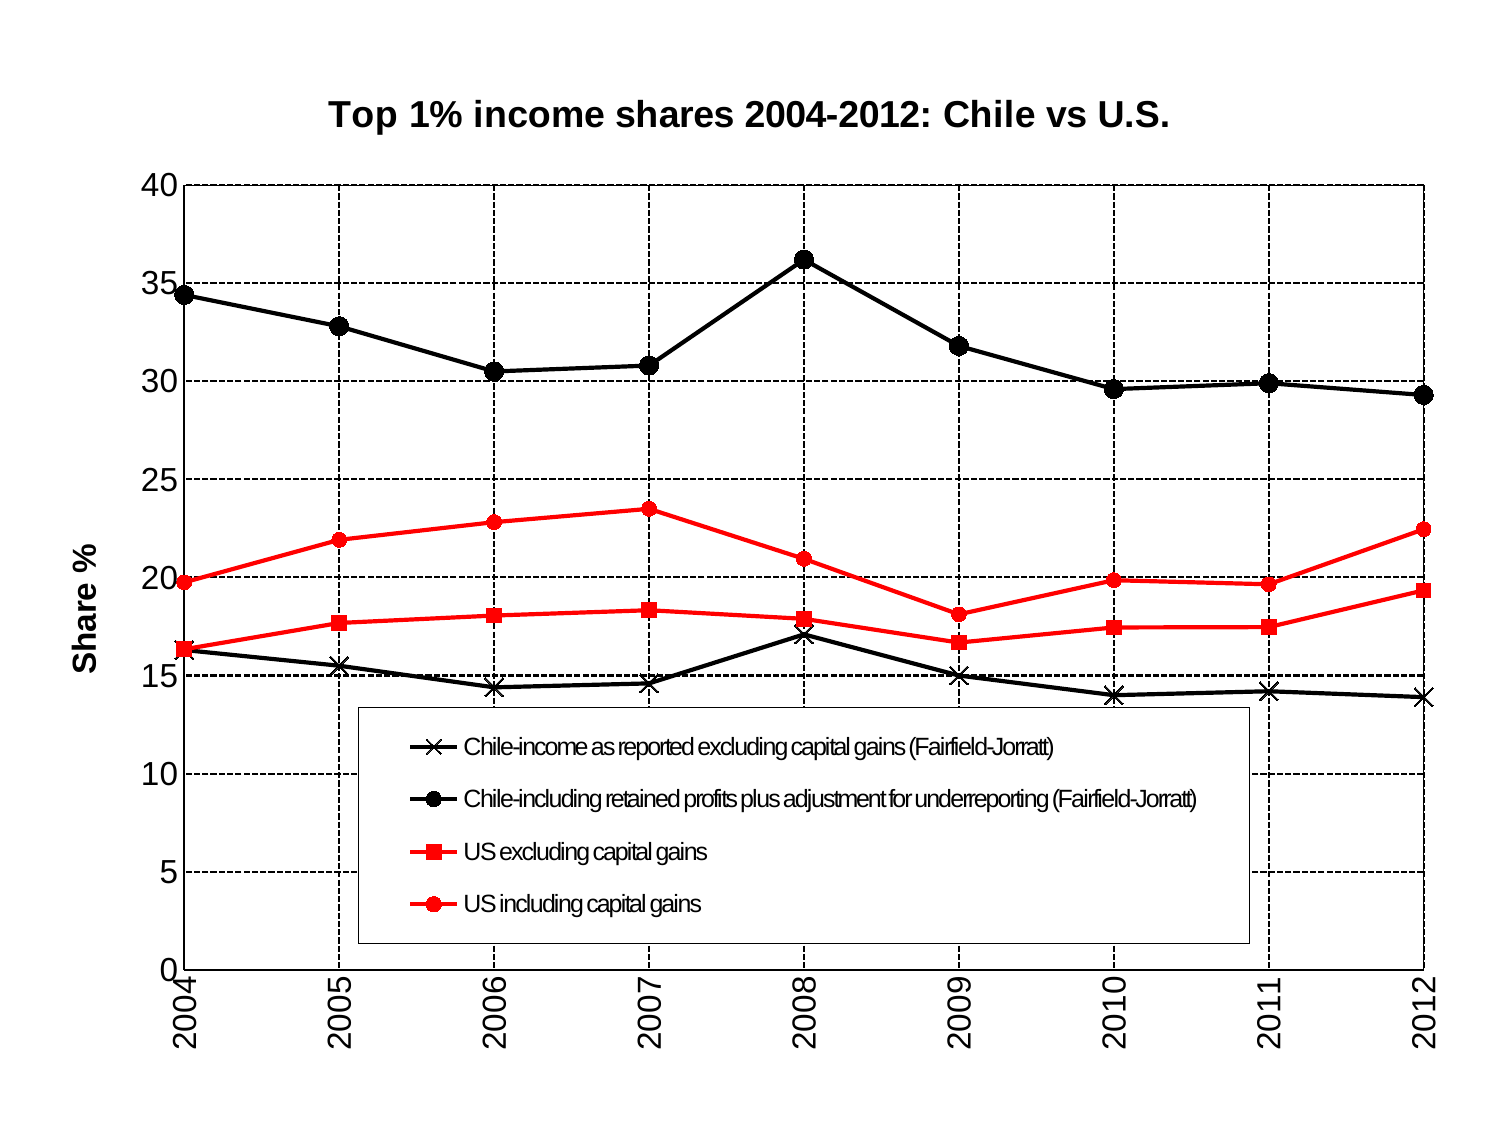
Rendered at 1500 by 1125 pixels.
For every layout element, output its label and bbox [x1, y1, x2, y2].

chart [29, 53, 1471, 1072]
